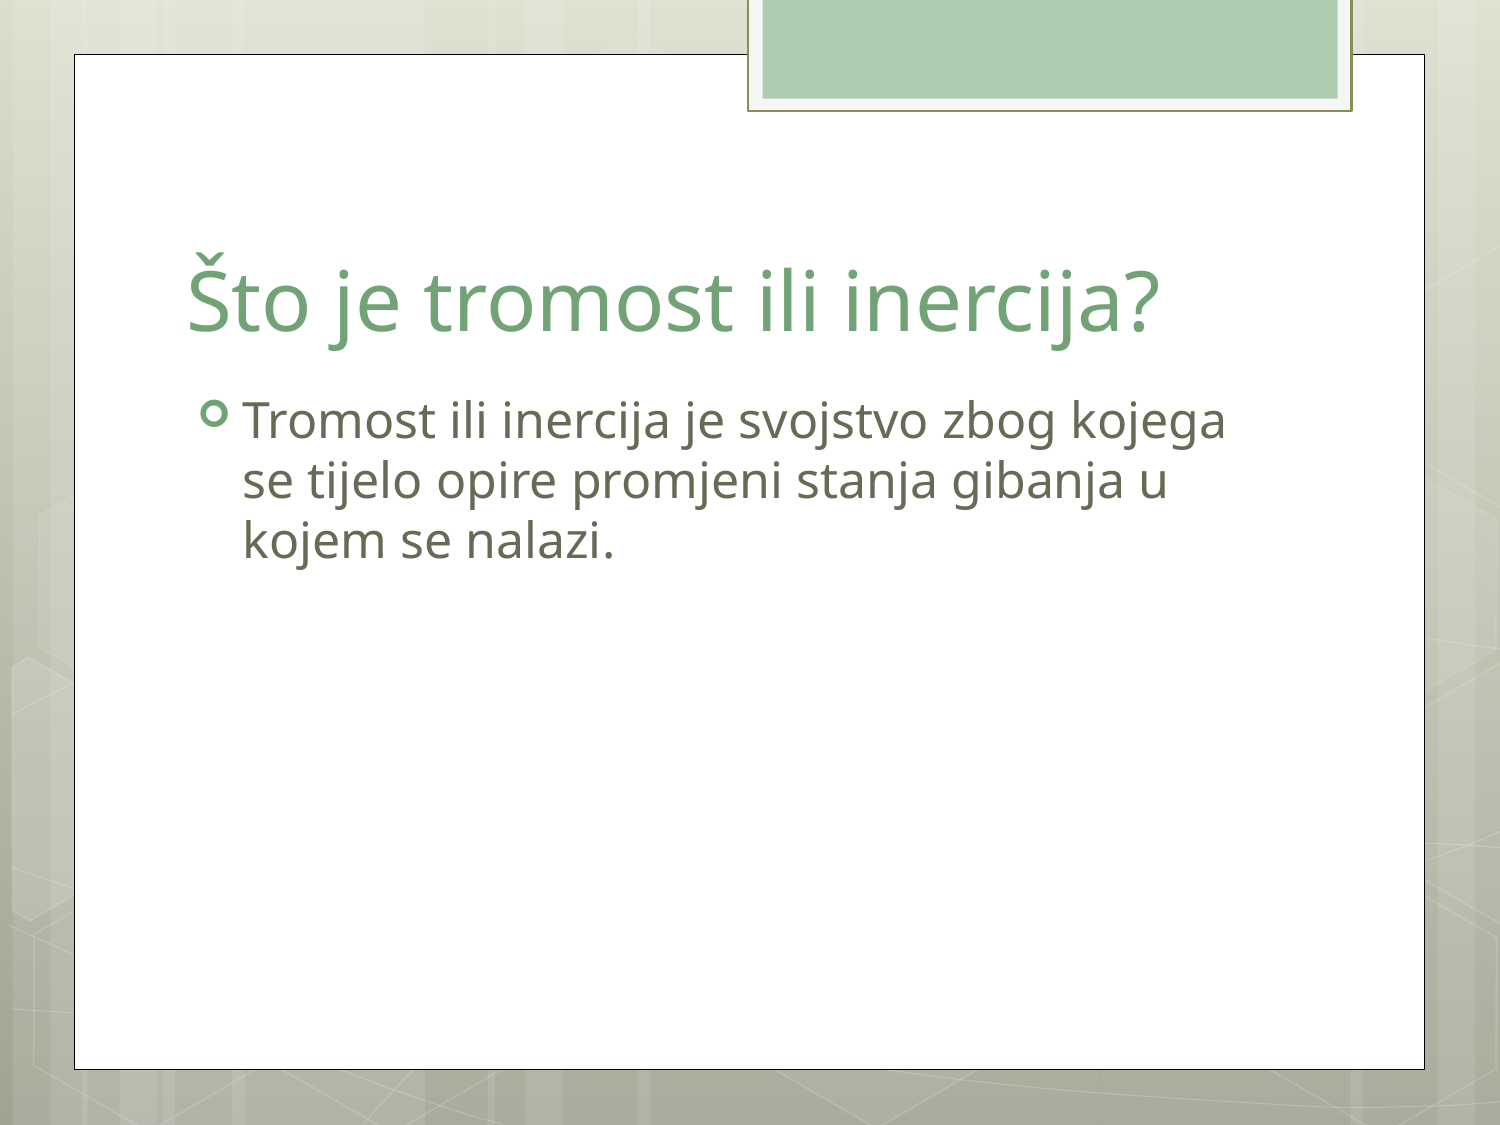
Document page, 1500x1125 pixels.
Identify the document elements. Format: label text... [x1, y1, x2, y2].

list Tromost ili inercija je svojstvo zbog kojega se tijelo opire promjeni stanja gibanja u kojem se nalazi. [171, 381, 1283, 957]
title Što je tromost ili inercija? [171, 168, 1324, 357]
